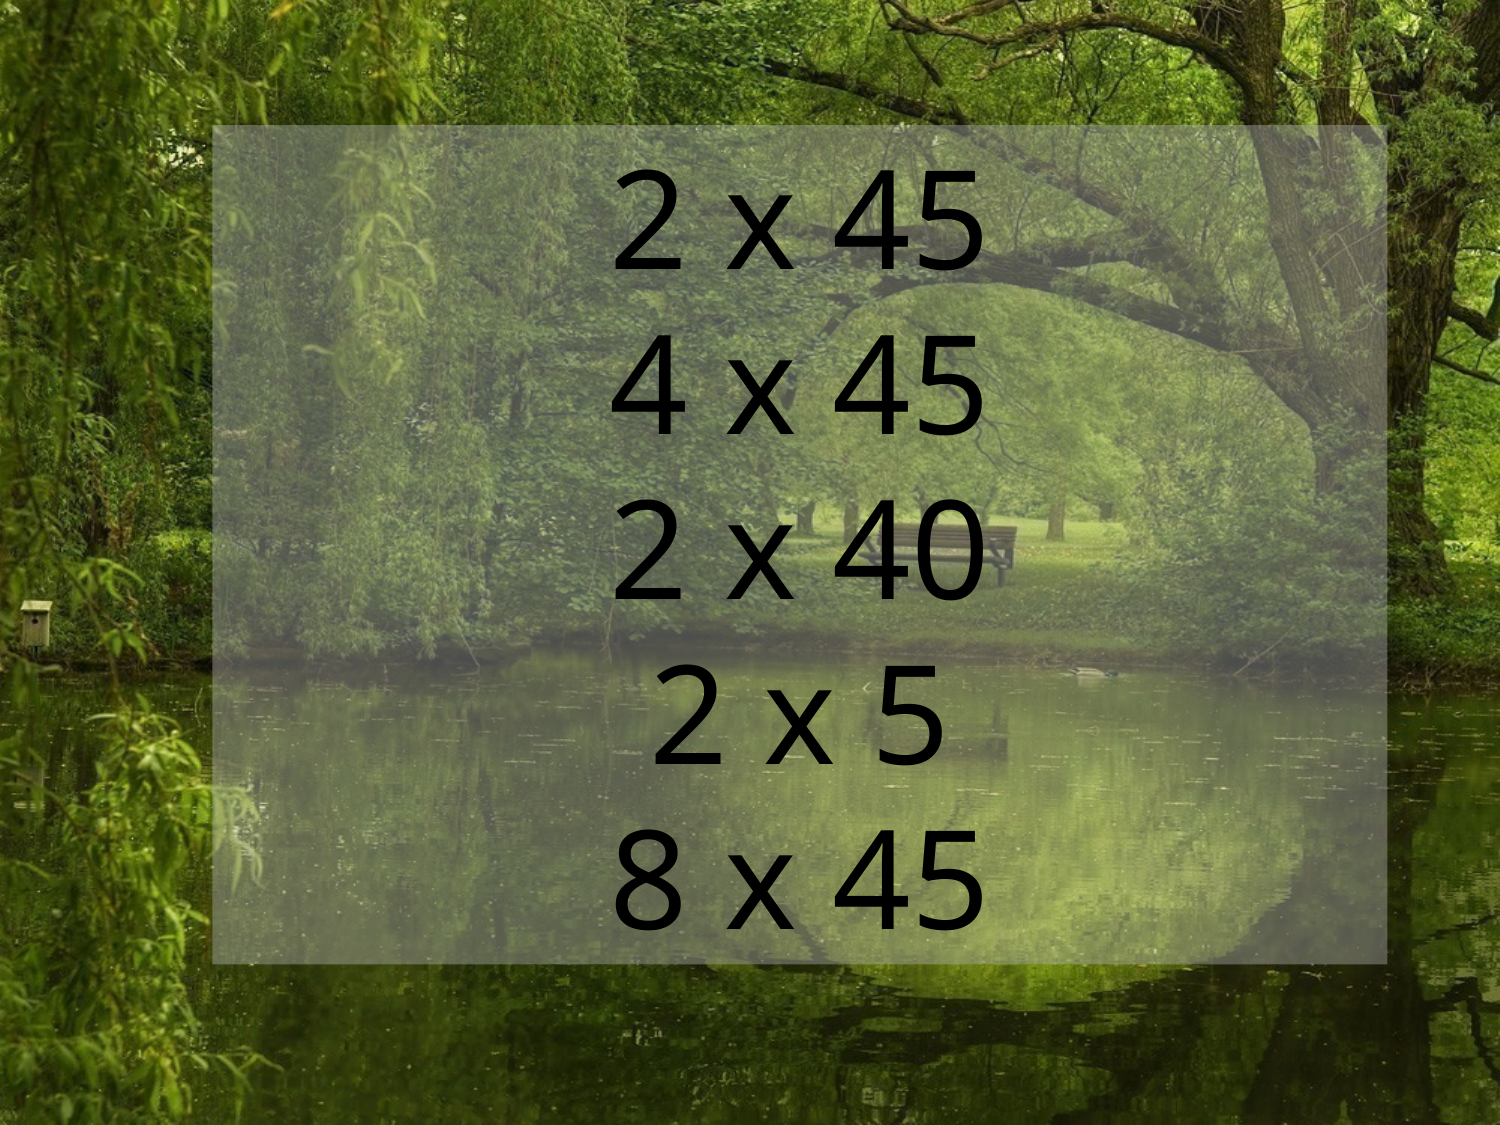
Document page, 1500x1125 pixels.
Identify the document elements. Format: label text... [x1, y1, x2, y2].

picture [0, 0, 1500, 1125]
text_box 2 x 45 4 x 45 2 x 40 2 x 5 8 x 45 [212, 125, 1388, 965]
